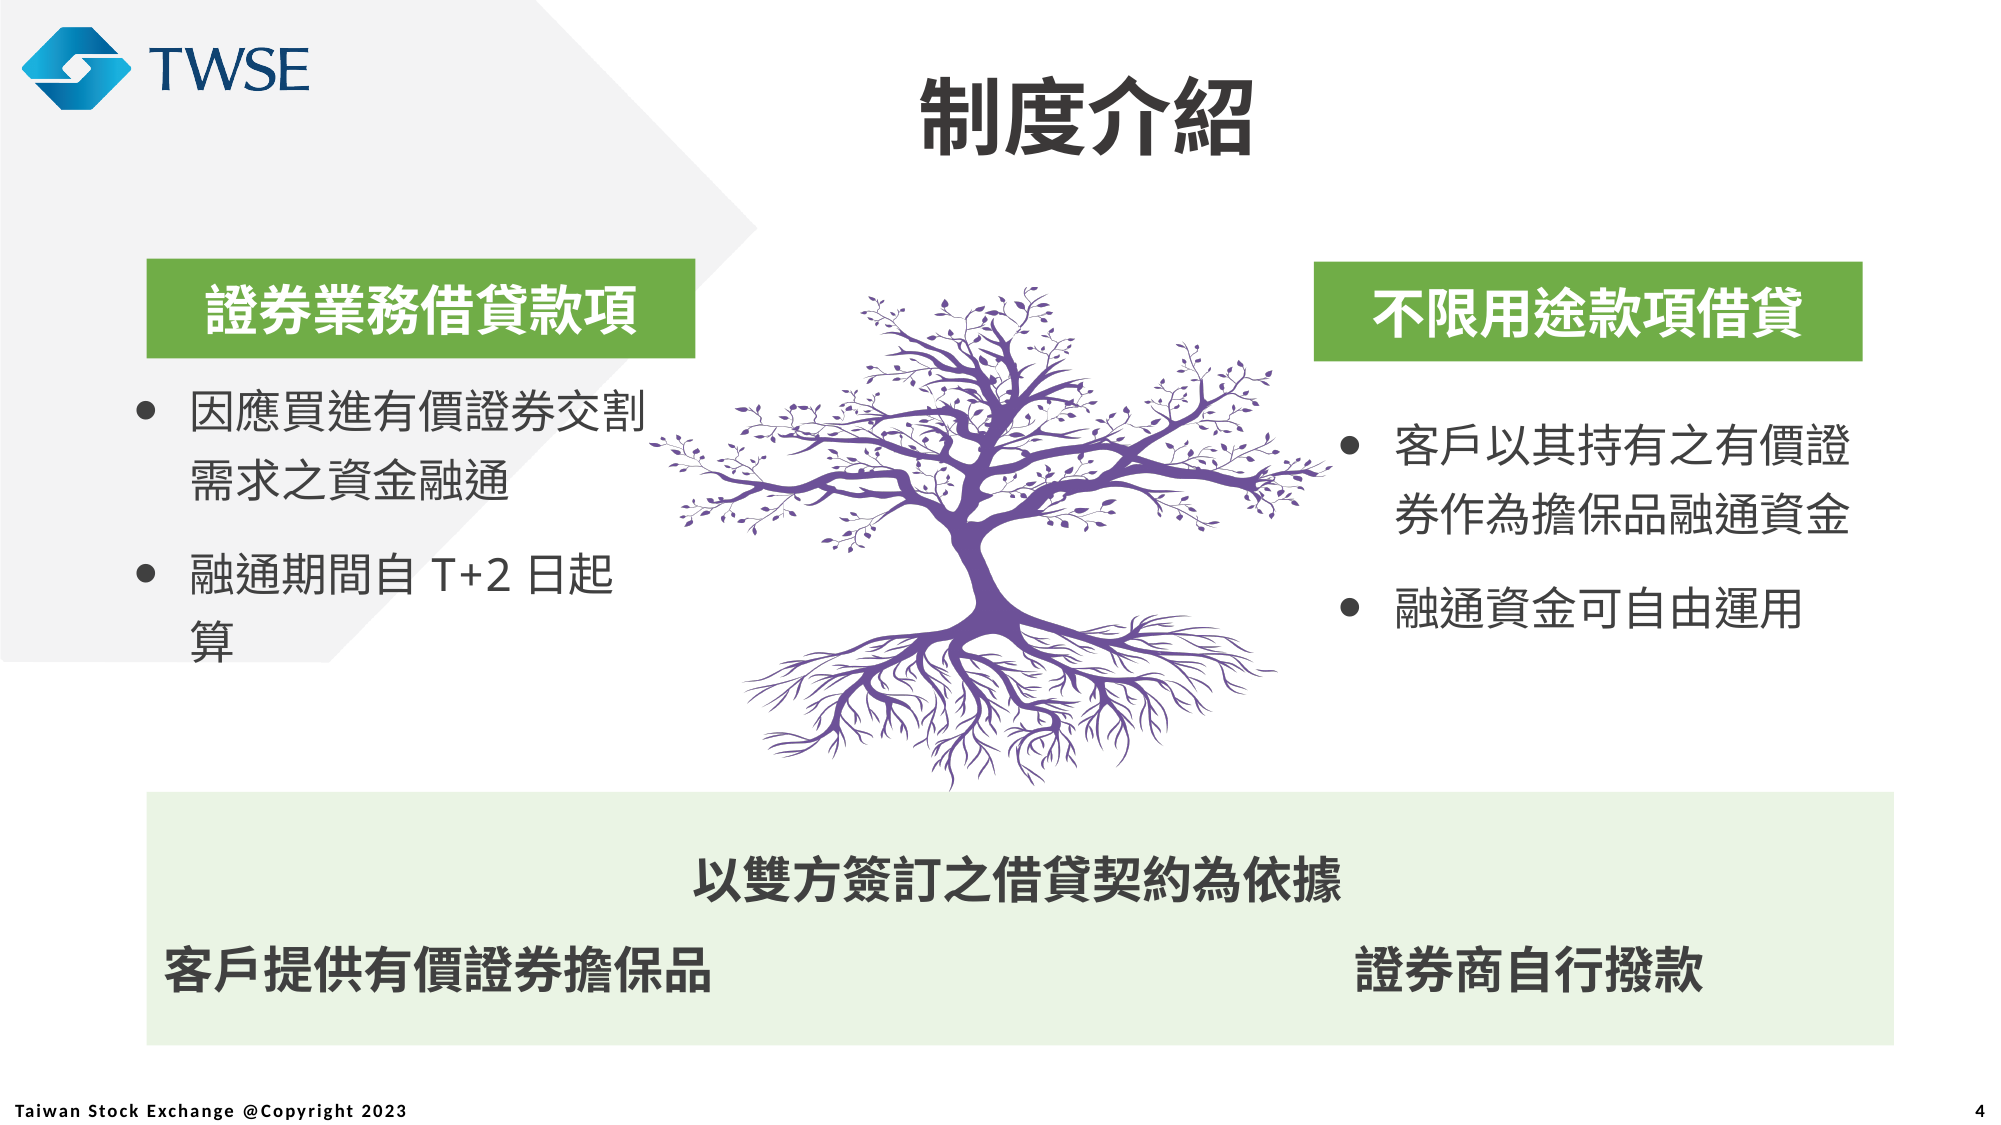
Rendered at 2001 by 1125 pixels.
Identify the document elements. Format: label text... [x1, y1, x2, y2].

slide_number 4 [1911, 1080, 2000, 1125]
text_box 以雙方簽訂之借貸契約為依據 客戶提供有價證券擔保品 證券商自行撥款 [148, 811, 1901, 1006]
text_box 因應買進有價證券交割需求之資金融通 融通期間自T+2日起算 [118, 397, 649, 641]
list 制度介紹 [249, 36, 1926, 174]
picture [0, 0, 1333, 792]
text_box 證券業務借貸款項 [146, 258, 696, 359]
text_box 客戶以其持有之有價證券作為擔保品融通資金 融通資金可自由運用 [1333, 397, 1872, 641]
text_box 不限用途款項借貸 [1313, 261, 1863, 362]
text_box [146, 791, 1894, 1046]
